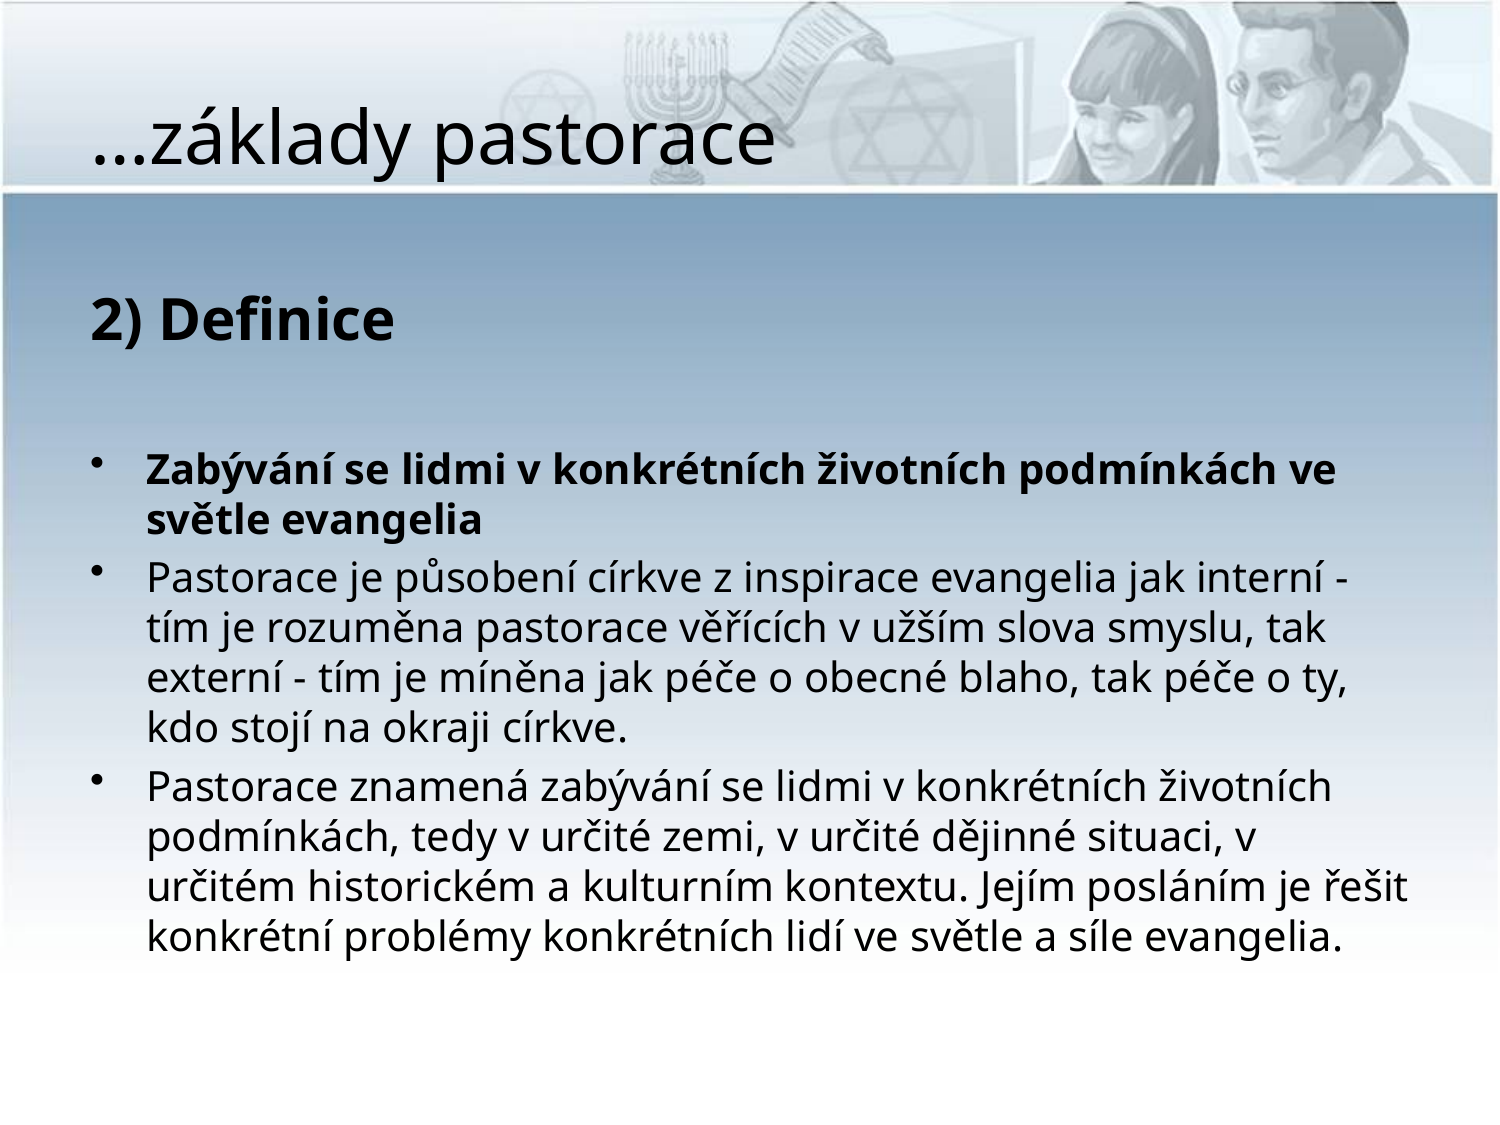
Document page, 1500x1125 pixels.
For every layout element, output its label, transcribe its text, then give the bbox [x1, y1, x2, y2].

list 2) Definice Zabývání se lidmi v konkrétních životních podmínkách ve světle evangelia Pastorace je působení církve z inspirace evangelia jak interní - tím je rozuměna pastorace věřících v užším slova smyslu, tak externí - tím je míněna jak péče o obecné blaho, tak péče o ty, kdo stojí na okraji církve. Pastorace znamená zabývání se lidmi v konkrétních životních podmínkách, tedy v určité zemi, v určité dějinné situaci, v určitém historickém a kulturním kontextu. Jejím posláním je řešit konkrétní problémy konkrétních lidí ve světle a síle evangelia. [74, 274, 1426, 976]
picture [0, 0, 1500, 1125]
title …základy pastorace [74, 12, 1188, 188]
